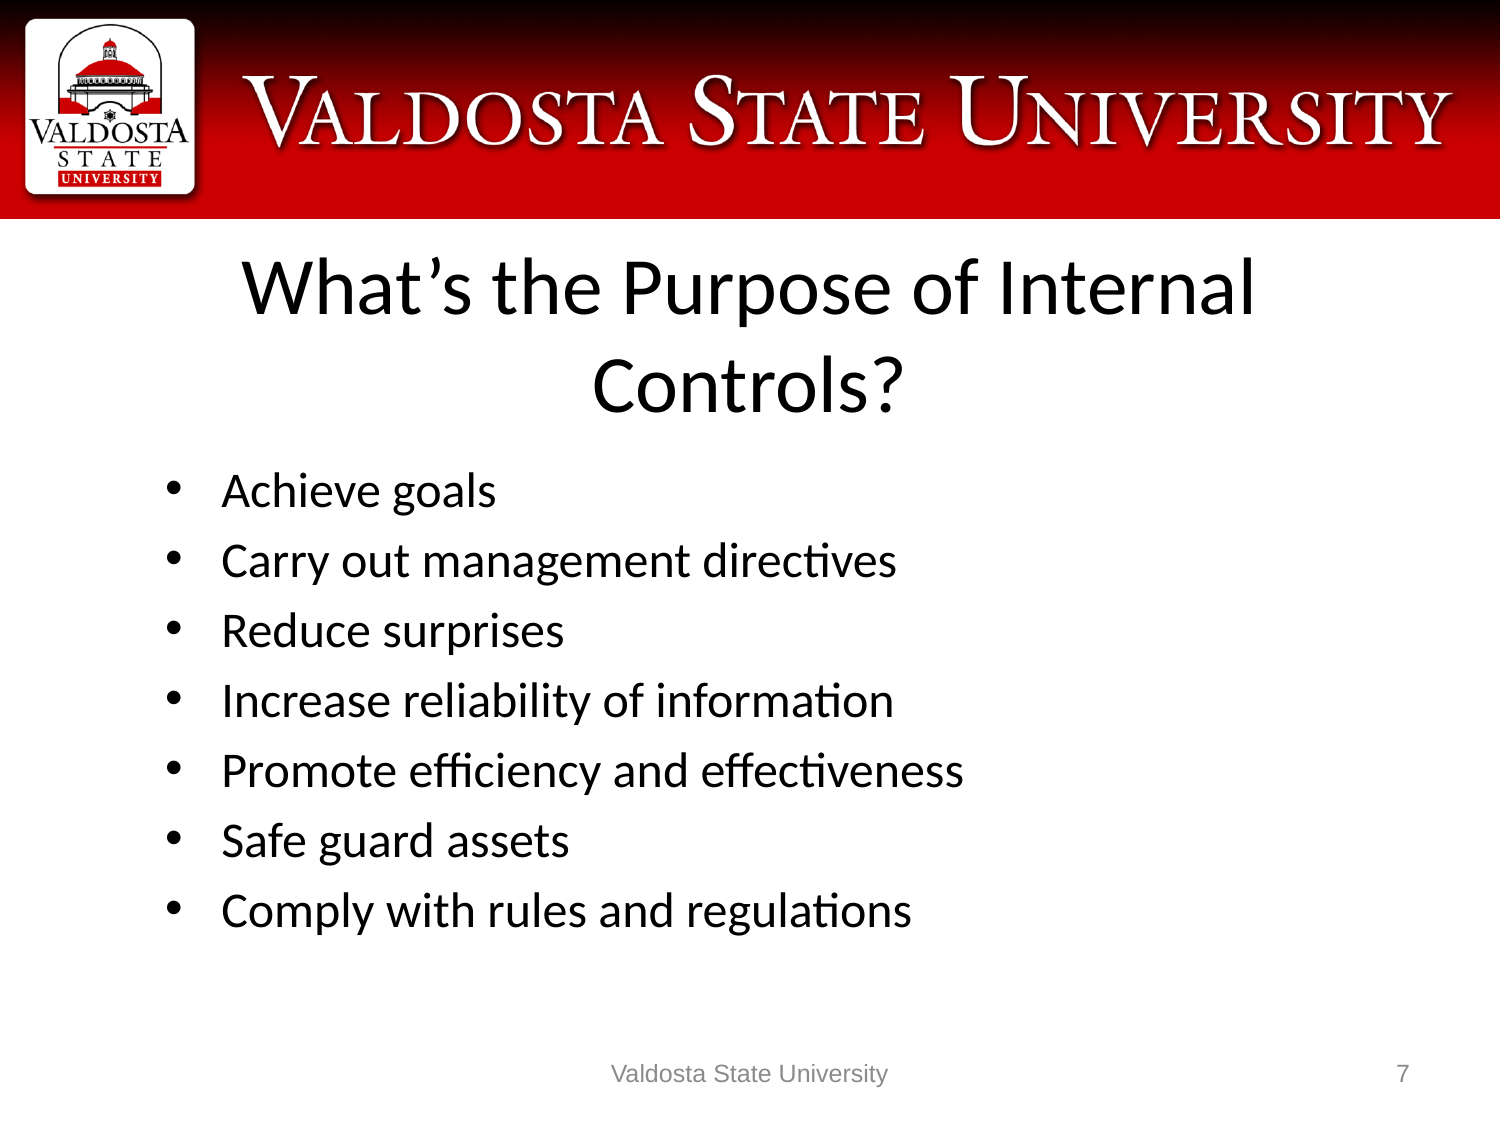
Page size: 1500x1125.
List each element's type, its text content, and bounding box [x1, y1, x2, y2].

picture [0, 0, 1500, 219]
footer Valdosta State University [512, 1042, 988, 1103]
list Achieve goals Carry out management directives Reduce surprises Increase reliability of information Promote efficiency and effectiveness Safe guard assets Comply with rules and regulations [150, 450, 1325, 993]
title What’s the Purpose of Internal Controls? [75, 227, 1425, 438]
slide_number 7 [1074, 1042, 1425, 1103]
